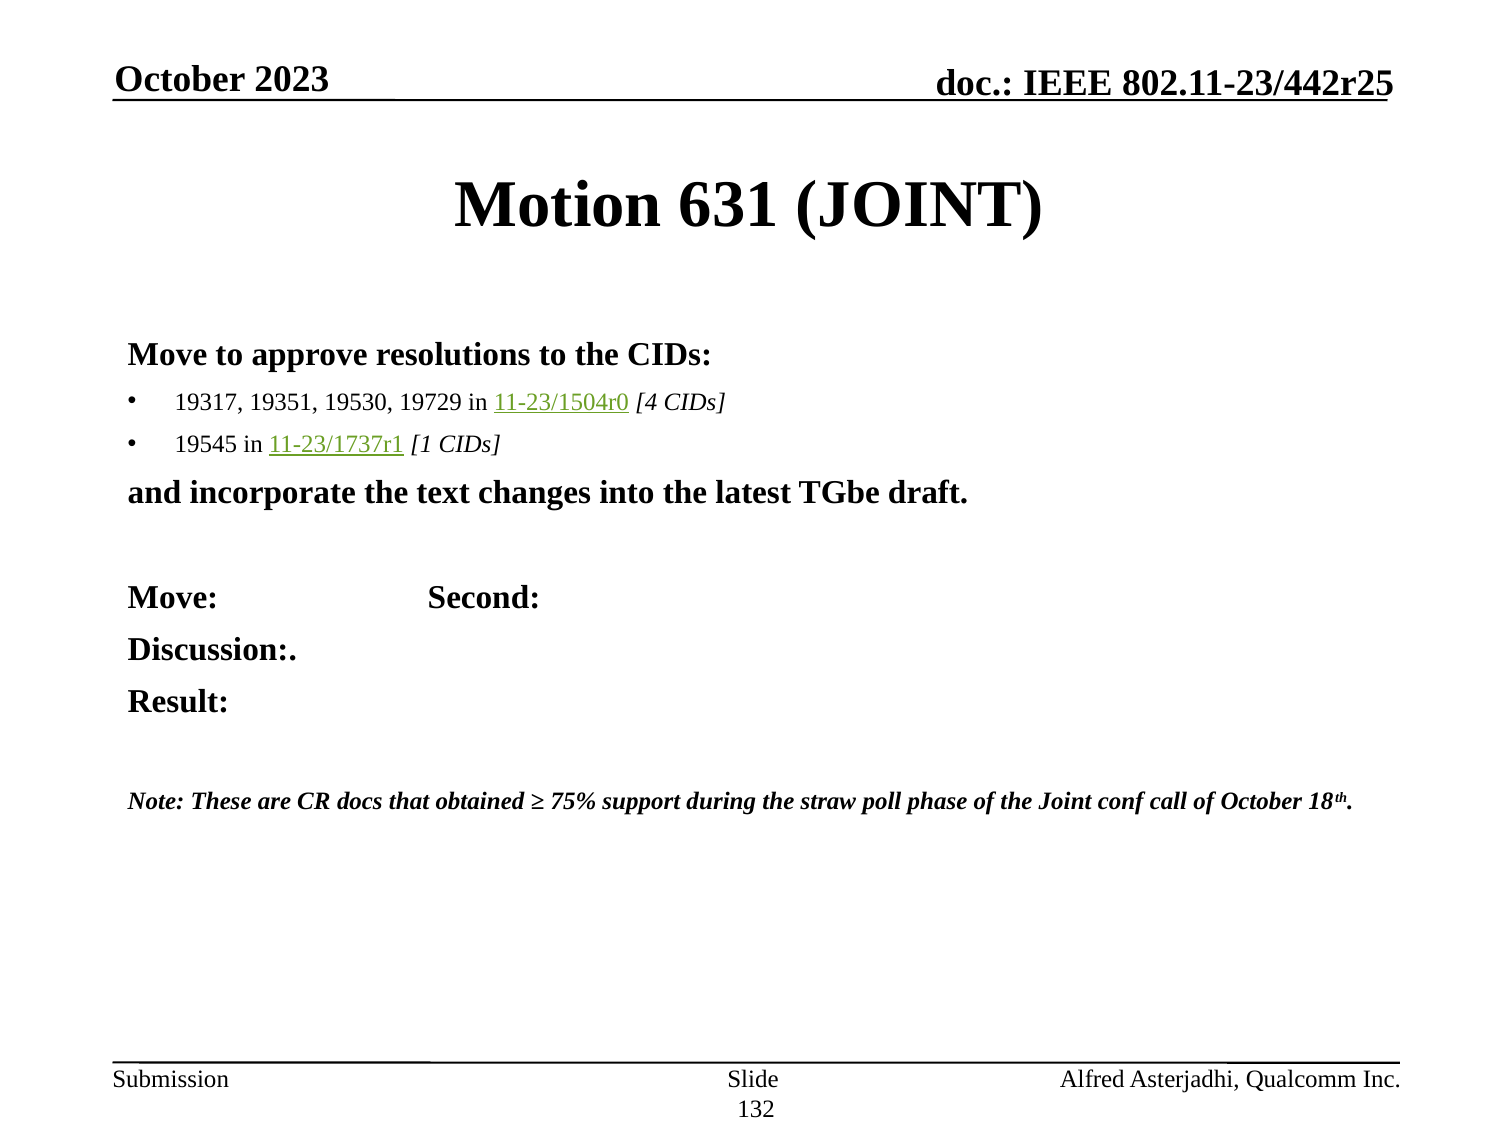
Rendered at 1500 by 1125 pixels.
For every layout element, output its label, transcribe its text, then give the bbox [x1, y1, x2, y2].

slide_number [114, 54, 423, 100]
slide_number Slide 132 [712, 1061, 800, 1123]
list Move to approve resolutions to the CIDs: 19317, 19351, 19530, 19729 in 11-23/1504r0 [4 CIDs] 19545 in 11-23/1737r1 [1 CIDs] and incorporate the text changes into the latest TGbe draft. Move: Second: Discussion:. Result: Note: These are CR docs that obtained ≥ 75% support during the straw poll phase of the Joint conf call of October 18th. [112, 324, 1388, 1063]
footer Alfred Asterjadhi, Qualcomm Inc. [878, 1061, 1402, 1093]
title Motion 631 (JOINT) [112, 112, 1388, 288]
